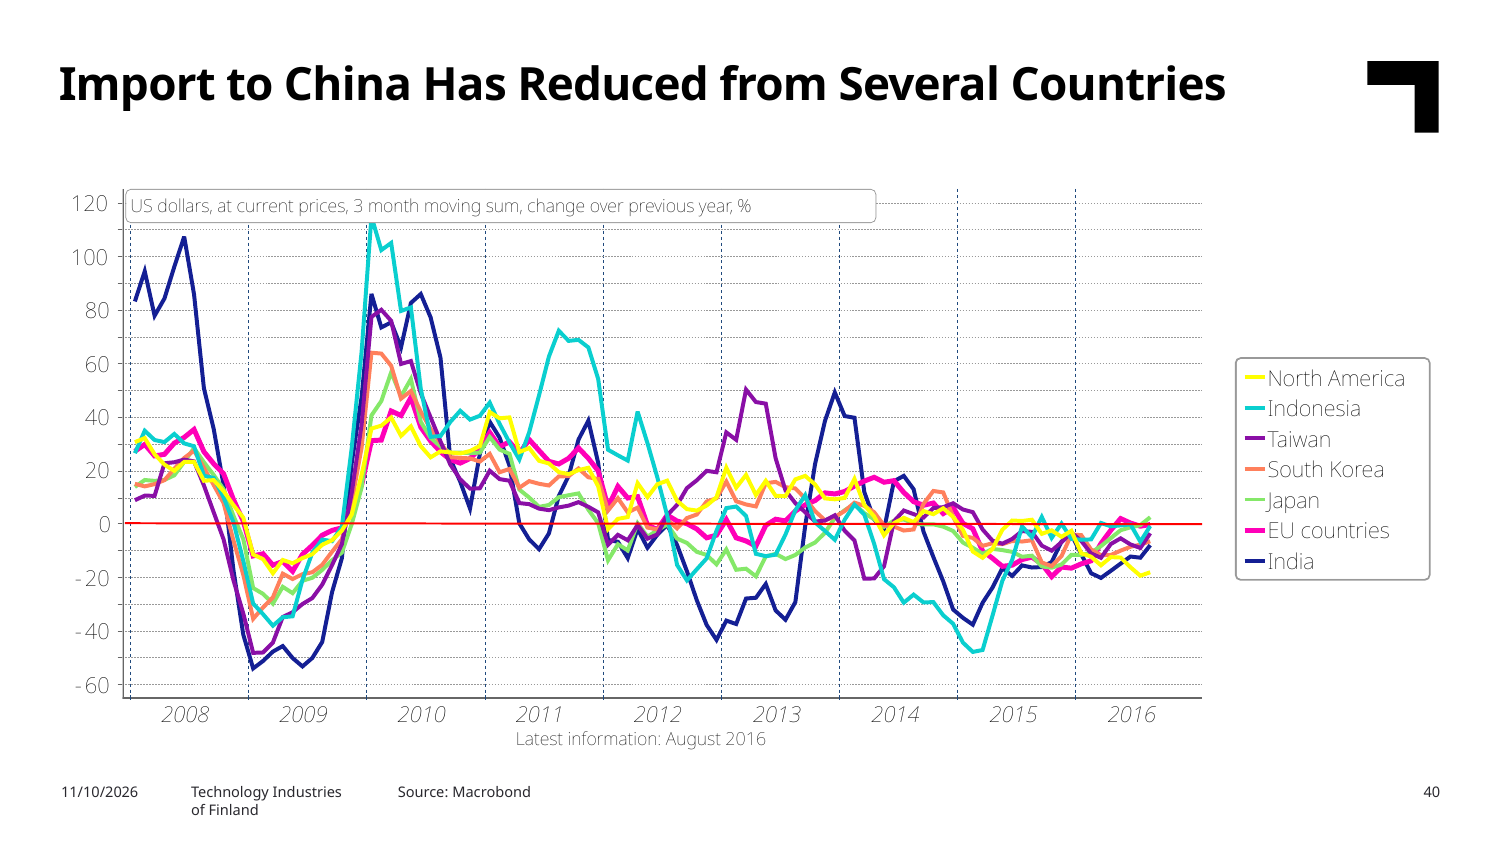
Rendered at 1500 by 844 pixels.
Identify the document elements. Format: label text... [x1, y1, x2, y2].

list Import to China Has Reduced from Several Countries [41, 46, 1353, 153]
slide_number 40 [1313, 775, 1456, 803]
list Source: Macrobond [517, 775, 871, 803]
footer Technology Industries of Finland [198, 775, 517, 803]
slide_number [46, 775, 198, 803]
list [62, 180, 1439, 763]
